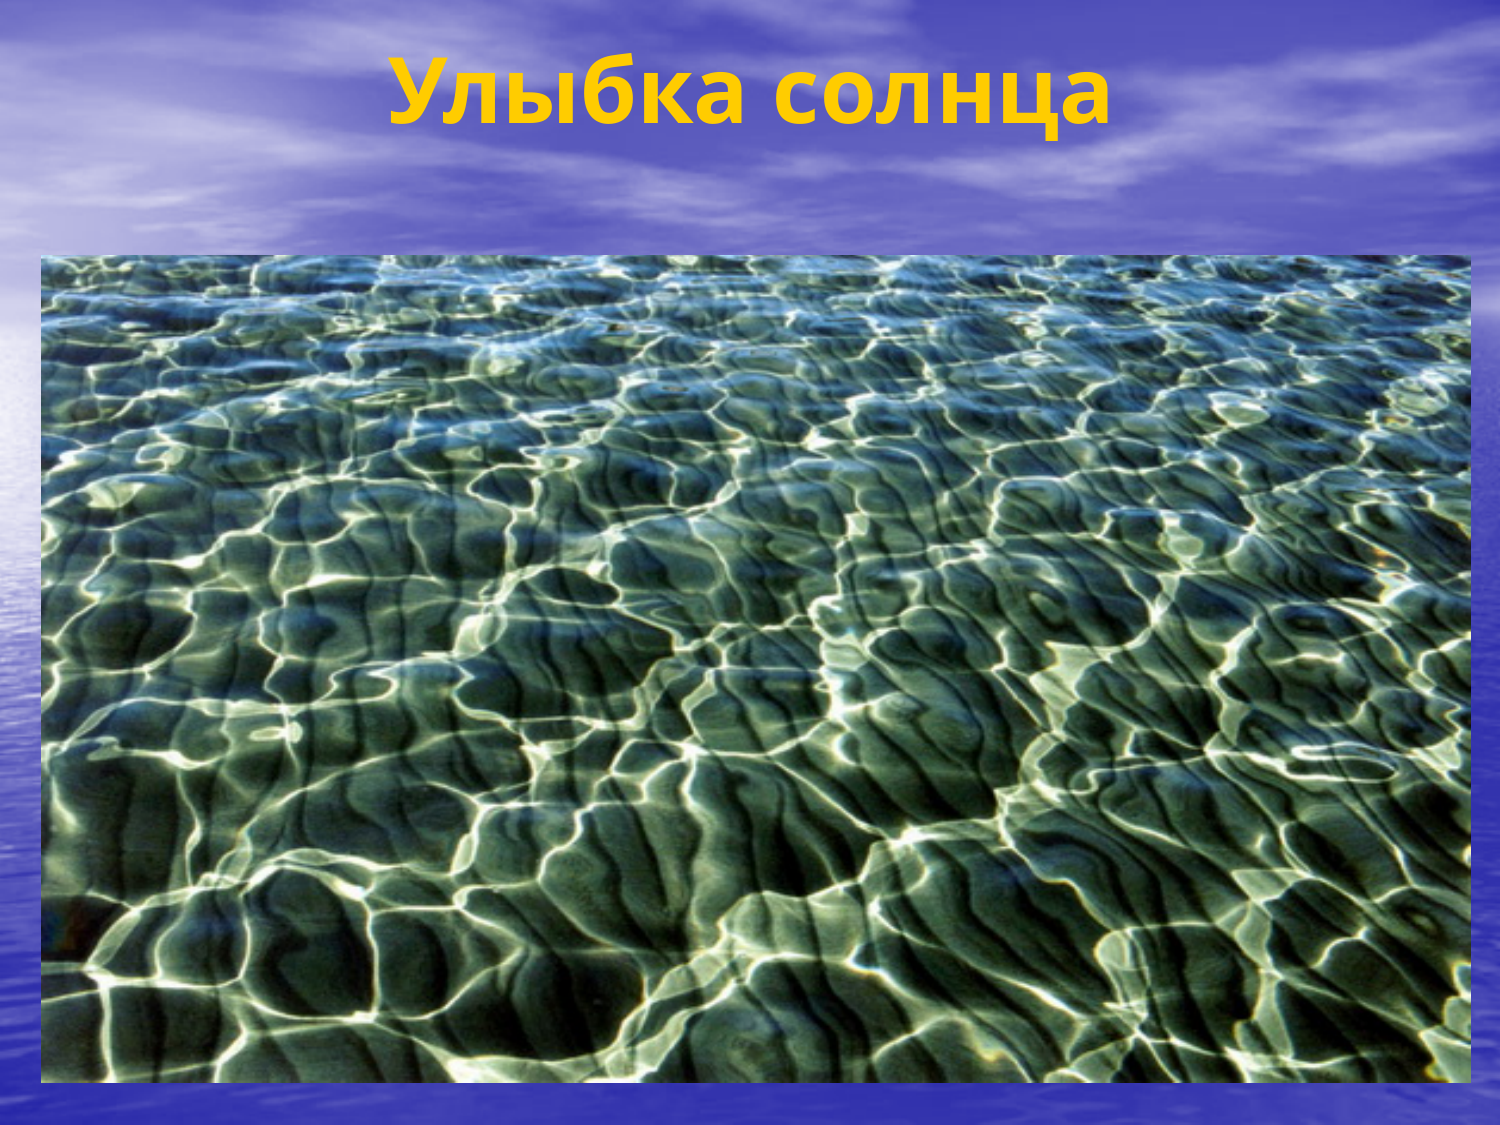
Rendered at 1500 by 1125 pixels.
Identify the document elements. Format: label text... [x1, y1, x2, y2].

title Улыбка солнца [76, 0, 1428, 174]
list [40, 255, 1471, 1083]
